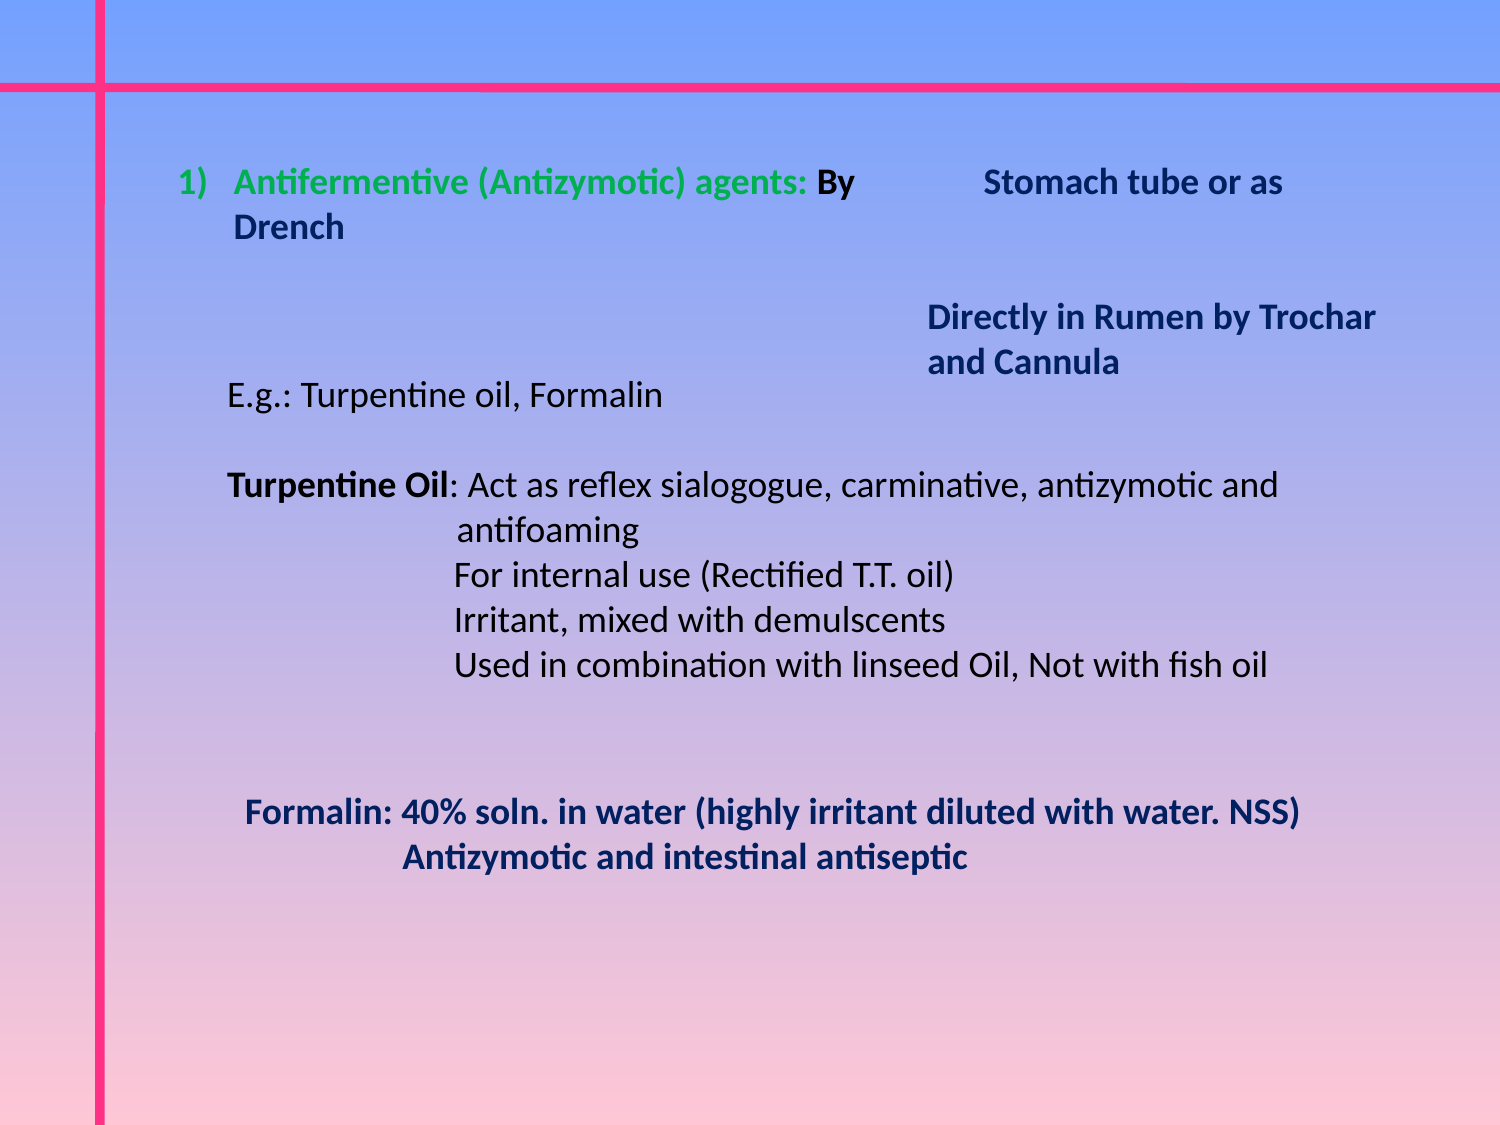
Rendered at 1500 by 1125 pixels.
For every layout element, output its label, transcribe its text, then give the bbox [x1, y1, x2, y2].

text_box Antifermentive (Antizymotic) agents: By Stomach tube or as Drench Directly in Rumen by Trochar and Cannula Formalin: 40% soln. in water (highly irritant diluted with water. NSS) Antizymotic and intestinal antiseptic [162, 572, 1413, 1020]
text_box Antifermentive (Antizymotic) agents: By Stomach tube or as Drench Directly in Rumen by Trochar and Cannula Formalin: 40% soln. in water (highly irritant diluted with water. NSS) Antizymotic and intestinal antiseptic [162, 149, 1413, 560]
text_box E.g.: Turpentine oil, Formalin Turpentine Oil: Act as reflex sialogogue, carminative, antizymotic and antifoaming For internal use (Rectified T.T. oil) Irritant, mixed with demulscents Used in combination with linseed Oil, Not with fish oil [212, 362, 1475, 693]
